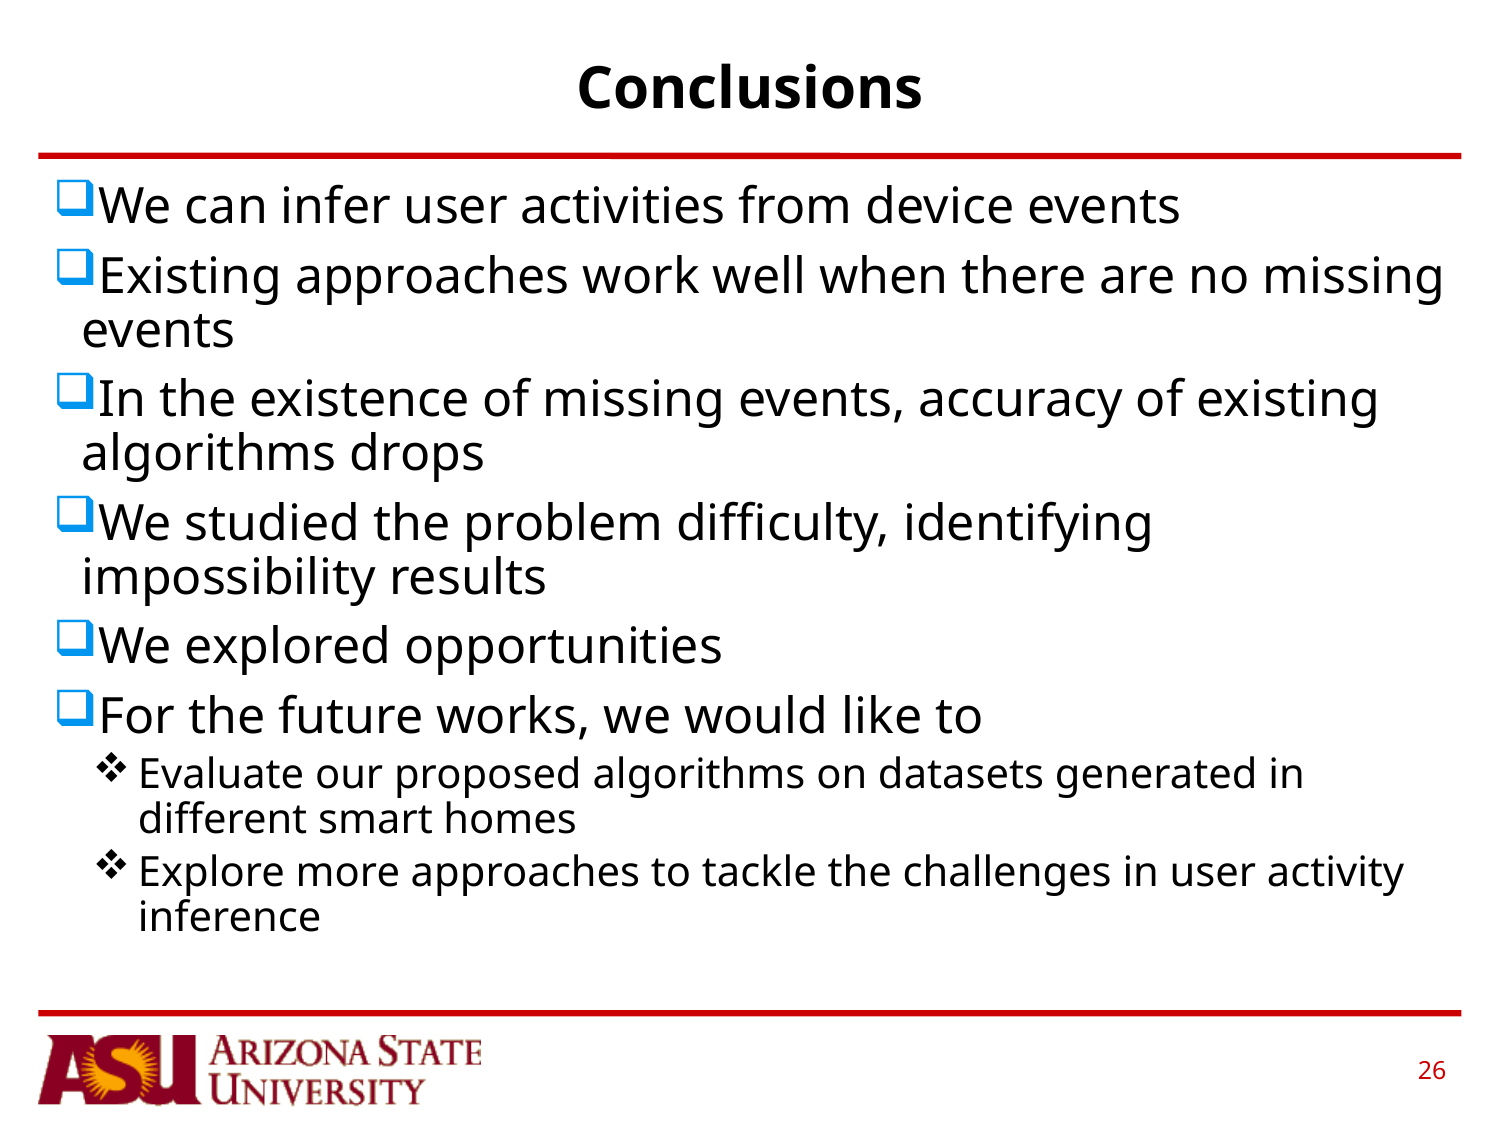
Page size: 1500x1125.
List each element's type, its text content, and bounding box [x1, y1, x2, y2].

list We can infer user activities from device events Existing approaches work well when there are no missing events In the existence of missing events, accuracy of existing algorithms drops We studied the problem difficulty, identifying impossibility results We explored opportunities For the future works, we would like to Evaluate our proposed algorithms on datasets generated in different smart homes Explore more approaches to tackle the challenges in user activity inference [38, 172, 1462, 1014]
slide_number 26 [1019, 1035, 1462, 1108]
picture [38, 1035, 481, 1108]
title Conclusions [38, 41, 1462, 139]
